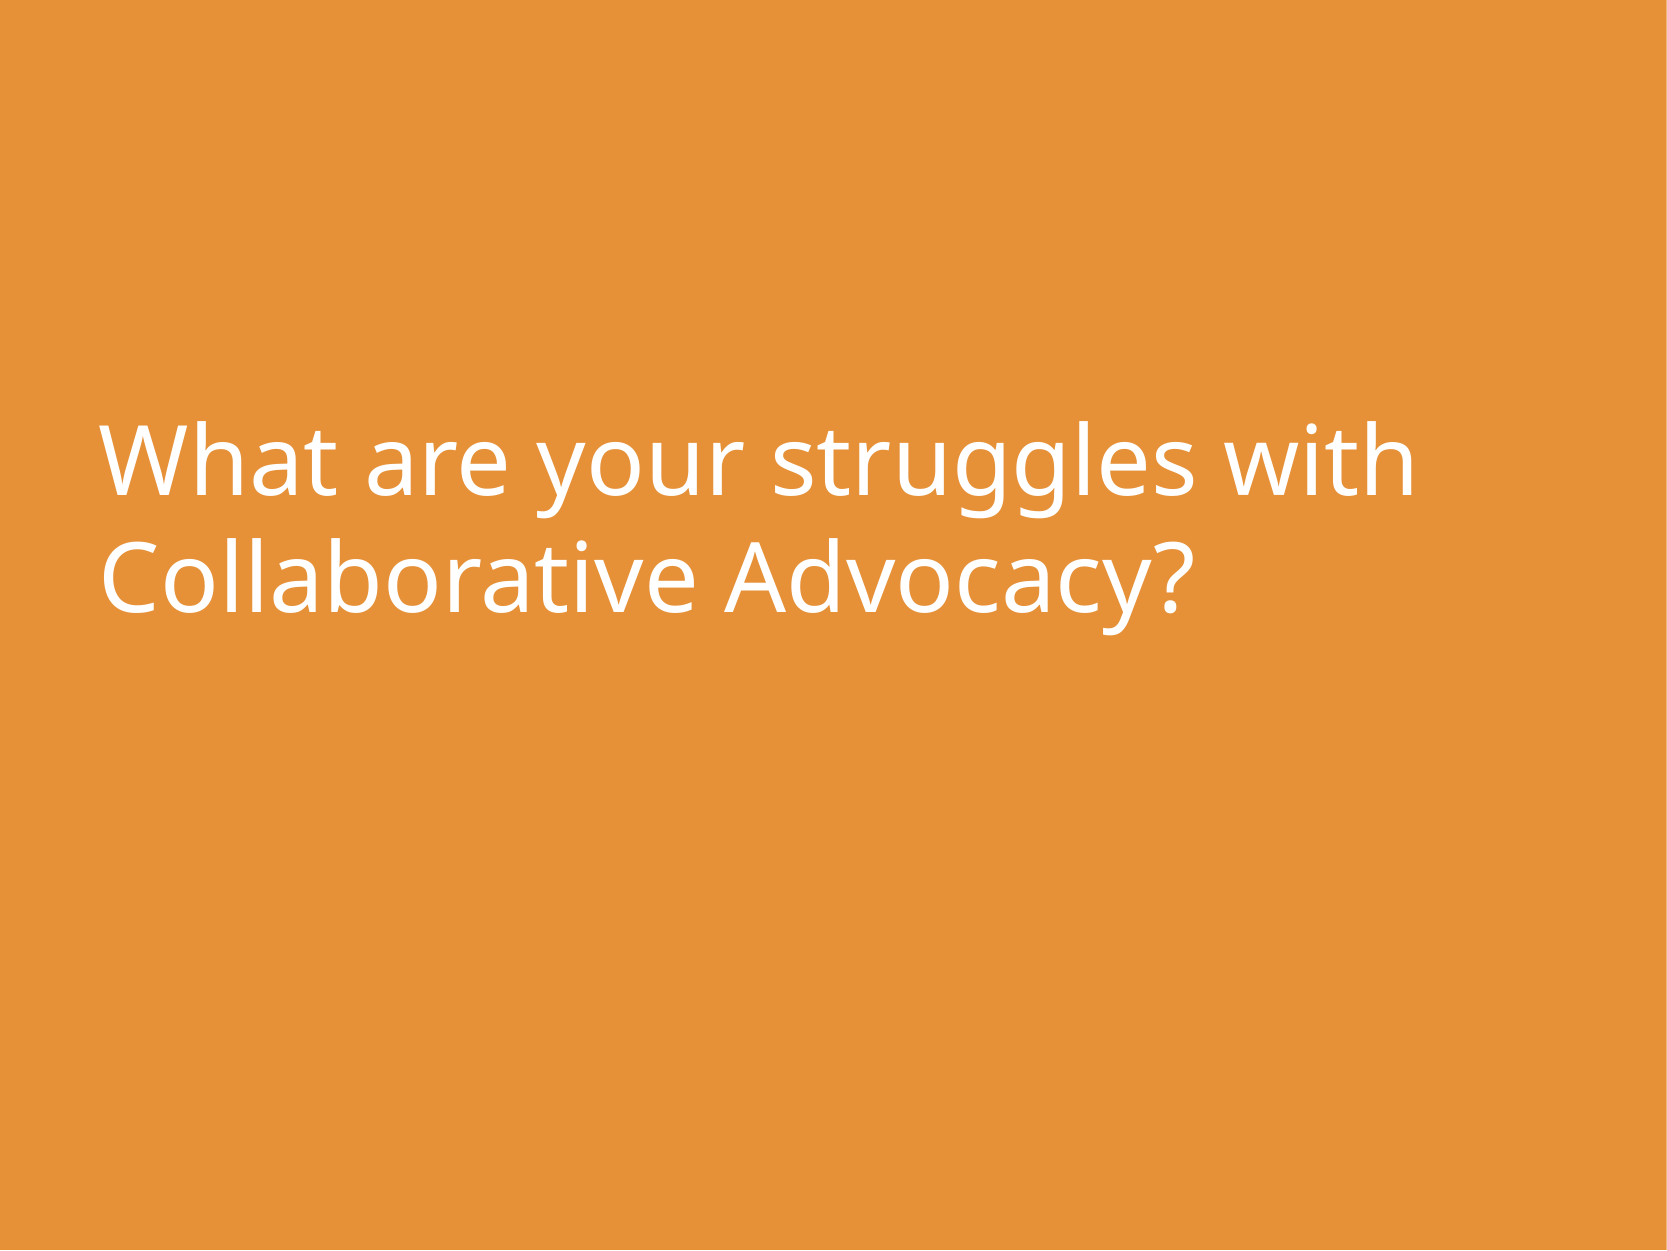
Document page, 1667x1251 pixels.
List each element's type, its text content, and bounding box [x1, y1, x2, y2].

title What are your struggles with Collaborative Advocacy? [84, 282, 1583, 749]
